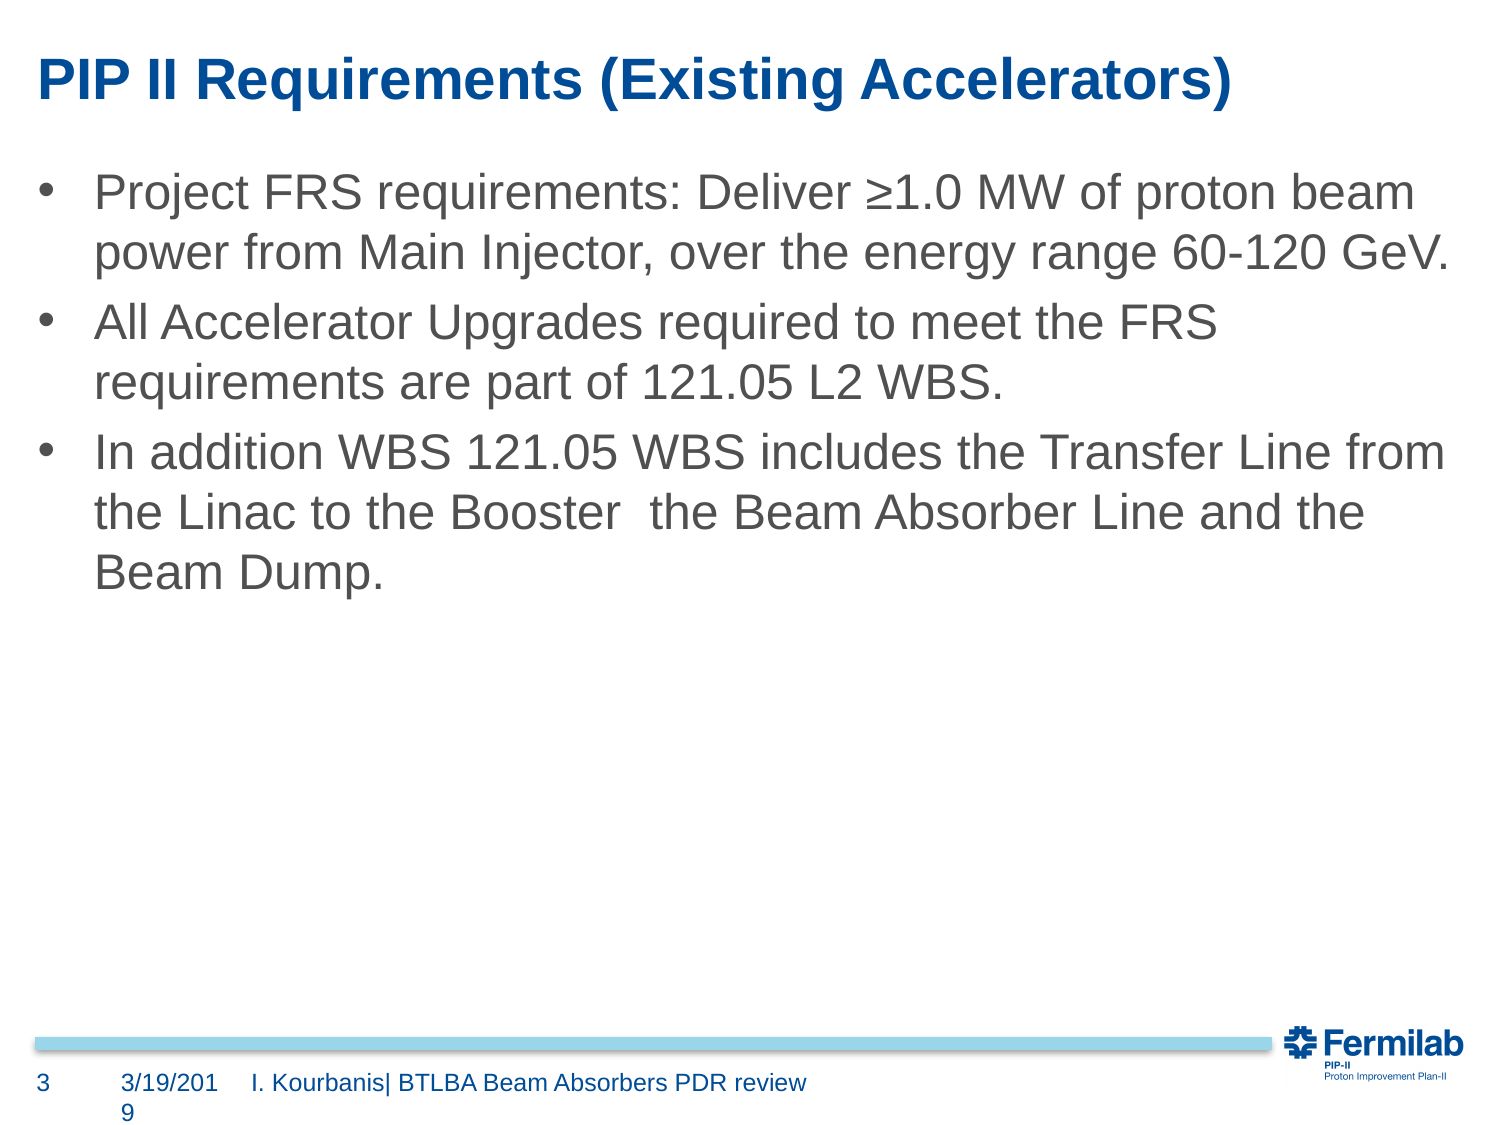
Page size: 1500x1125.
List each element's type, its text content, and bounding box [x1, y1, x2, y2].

list Project FRS requirements: Deliver ≥1.0 MW of proton beam power from Main Injector, over the energy range 60-120 GeV. All Accelerator Upgrades required to meet the FRS requirements are part of 121.05 L2 WBS. In addition WBS 121.05 WBS includes the Transfer Line from the Linac to the Booster the Beam Absorber Line and the Beam Dump. [37, 159, 1461, 990]
title PIP II Requirements (Existing Accelerators) [37, 41, 1463, 112]
slide_number 3 [36, 1066, 105, 1106]
footer I. Kourbanis| BTLBA Beam Absorbers PDR review [251, 1066, 1279, 1107]
picture [1282, 1017, 1466, 1090]
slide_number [120, 1066, 232, 1107]
